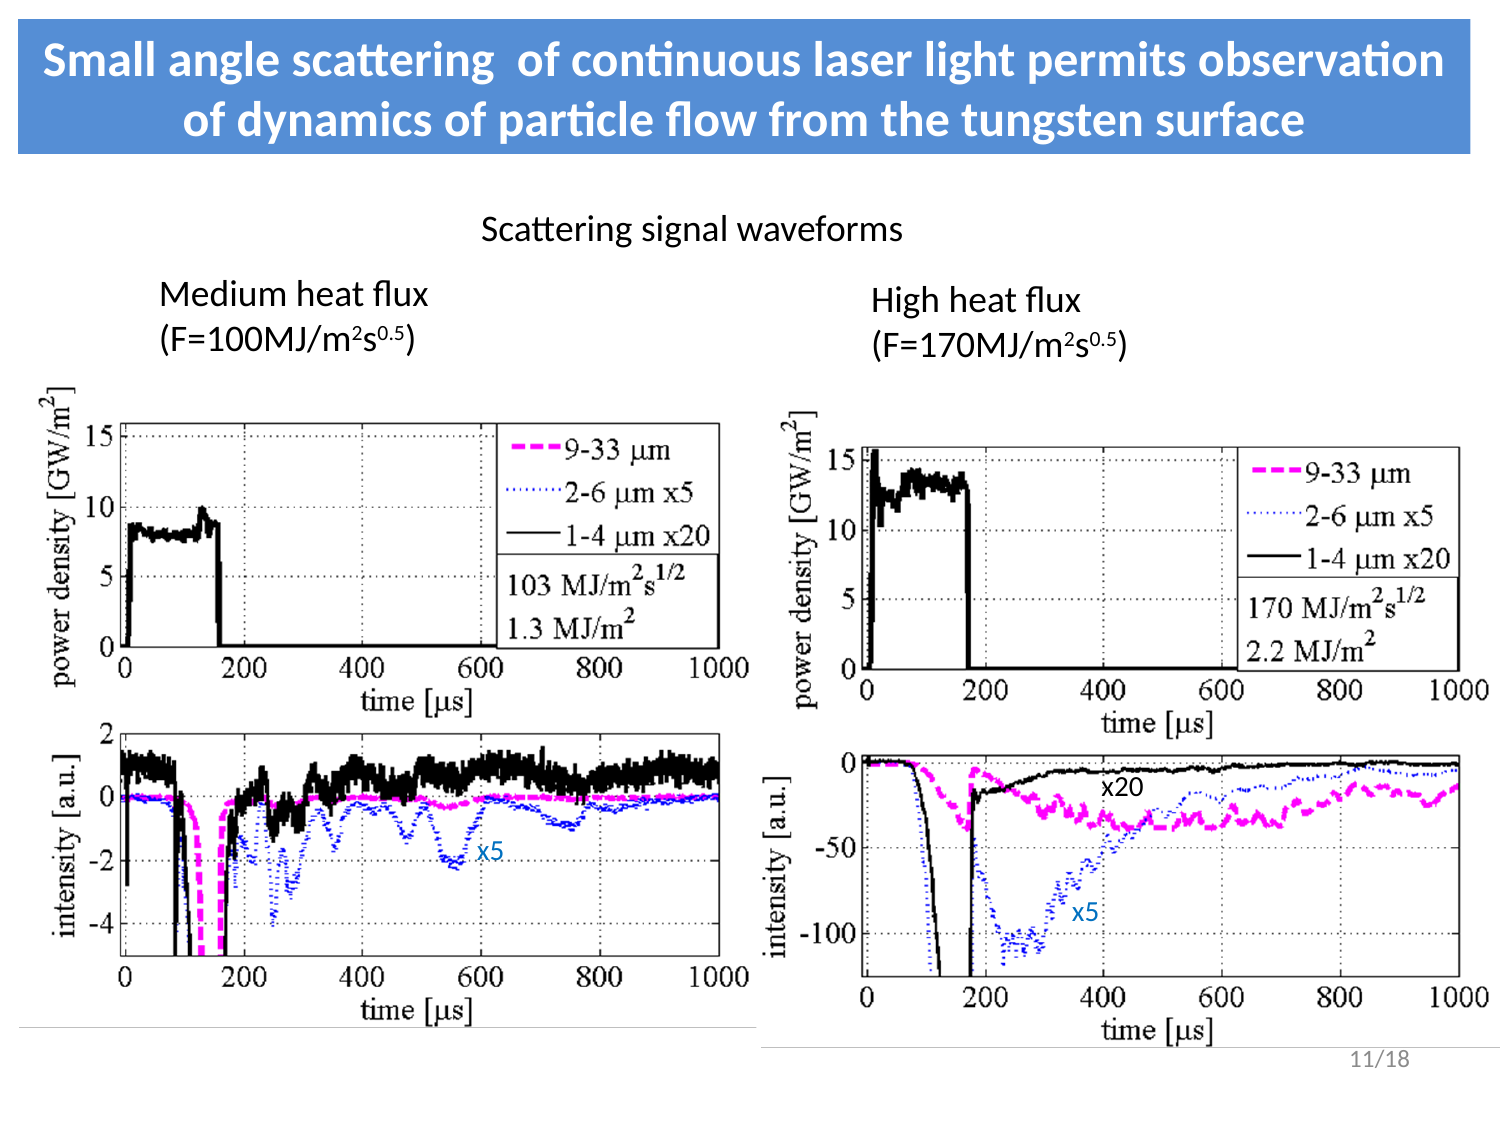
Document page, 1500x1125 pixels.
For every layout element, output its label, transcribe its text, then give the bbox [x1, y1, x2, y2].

text_box Small angle scattering of continuous laser light permits observation of dynamics of particle flow from the tungsten surface [18, 19, 1471, 154]
text_box Scattering signal waveforms [466, 196, 998, 257]
slide_number 11/18 [1074, 1057, 1425, 1103]
picture [759, 396, 1500, 1048]
text_box Medium heat flux (F=100MJ/m2s0.5) [144, 261, 605, 367]
picture [17, 373, 757, 1028]
text_box High heat flux (F=170MJ/m2s0.5) [856, 267, 1317, 373]
